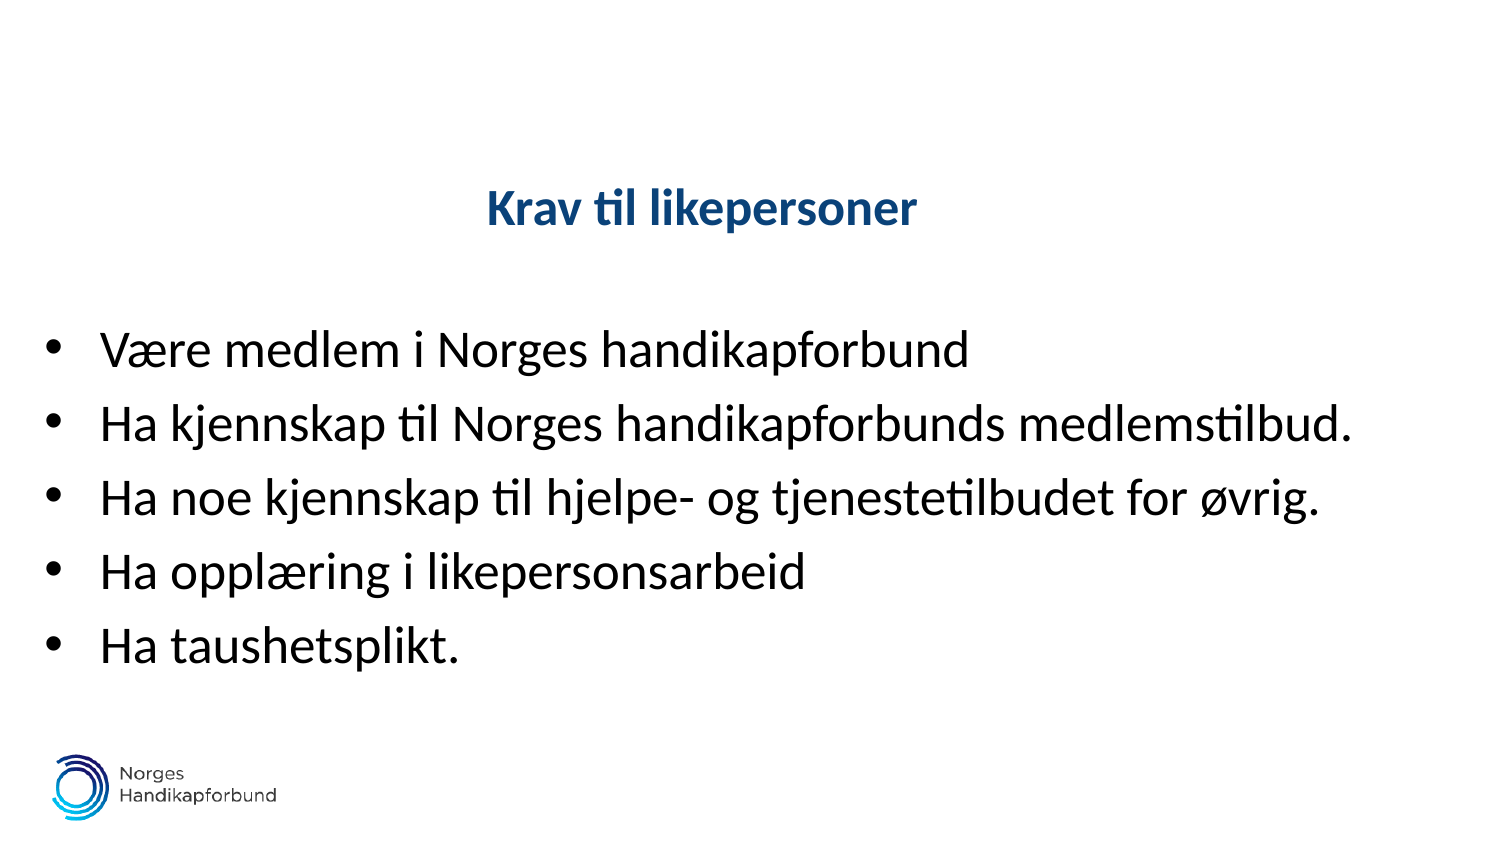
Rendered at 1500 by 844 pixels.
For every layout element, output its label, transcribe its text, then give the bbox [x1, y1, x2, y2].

list Være medlem i Norges handikapforbund Ha kjennskap til Norges handikapforbunds medlemstilbud. Ha noe kjennskap til hjelpe- og tjenestetilbudet for øvrig. Ha opplæring i likepersonsarbeid Ha taushetsplikt. [29, 306, 1380, 706]
picture [45, 745, 281, 828]
title Krav til likepersoner [29, 164, 1377, 244]
